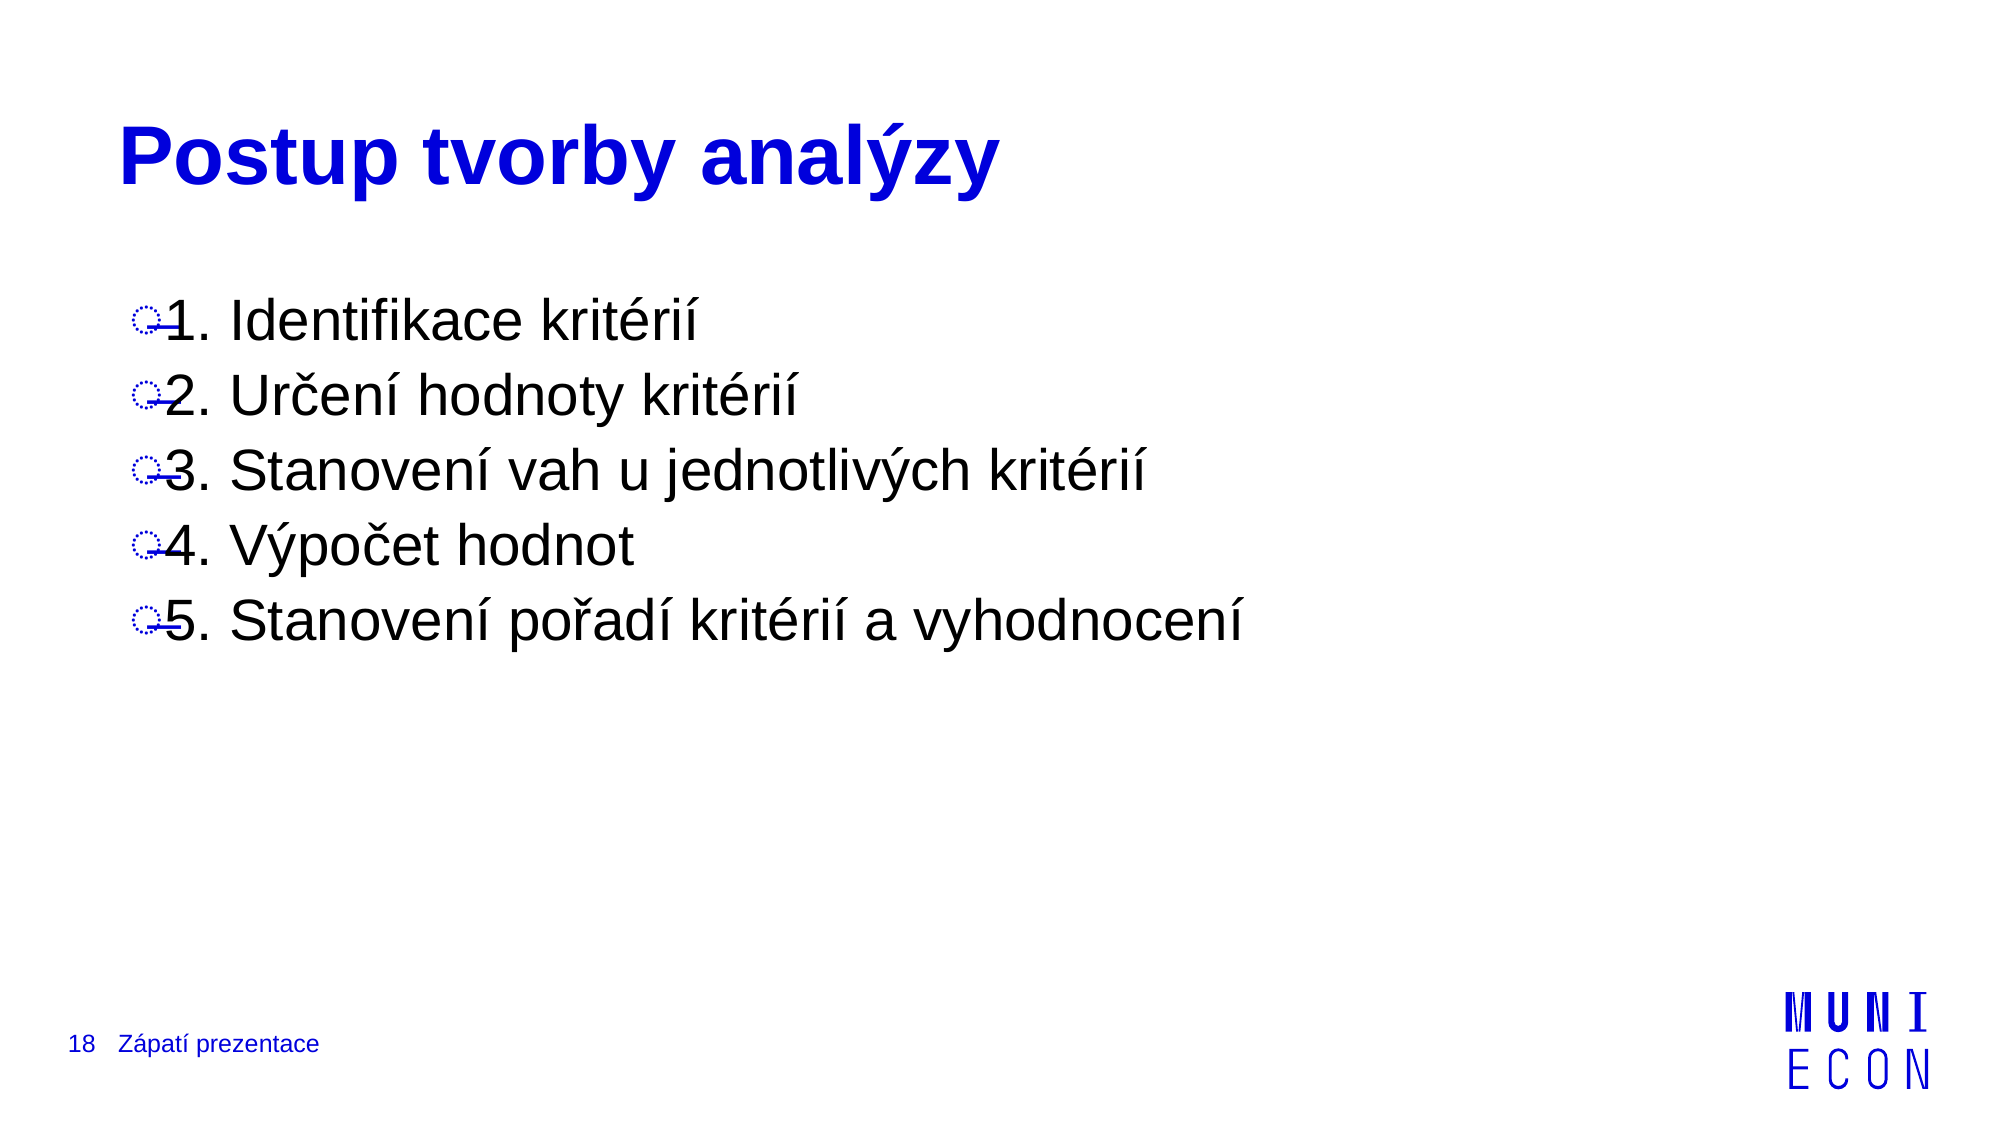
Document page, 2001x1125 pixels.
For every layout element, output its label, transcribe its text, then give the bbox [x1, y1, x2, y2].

list 1. Identifikace kritérií 2. Určení hodnoty kritérií 3. Stanovení vah u jednotlivých kritérií 4. Výpočet hodnot 5. Stanovení pořadí kritérií a vyhodnocení [118, 277, 1883, 957]
footer Zápatí prezentace [118, 1021, 1418, 1063]
slide_number 18 [67, 1021, 110, 1063]
title Postup tvorby analýzy [118, 118, 1883, 193]
